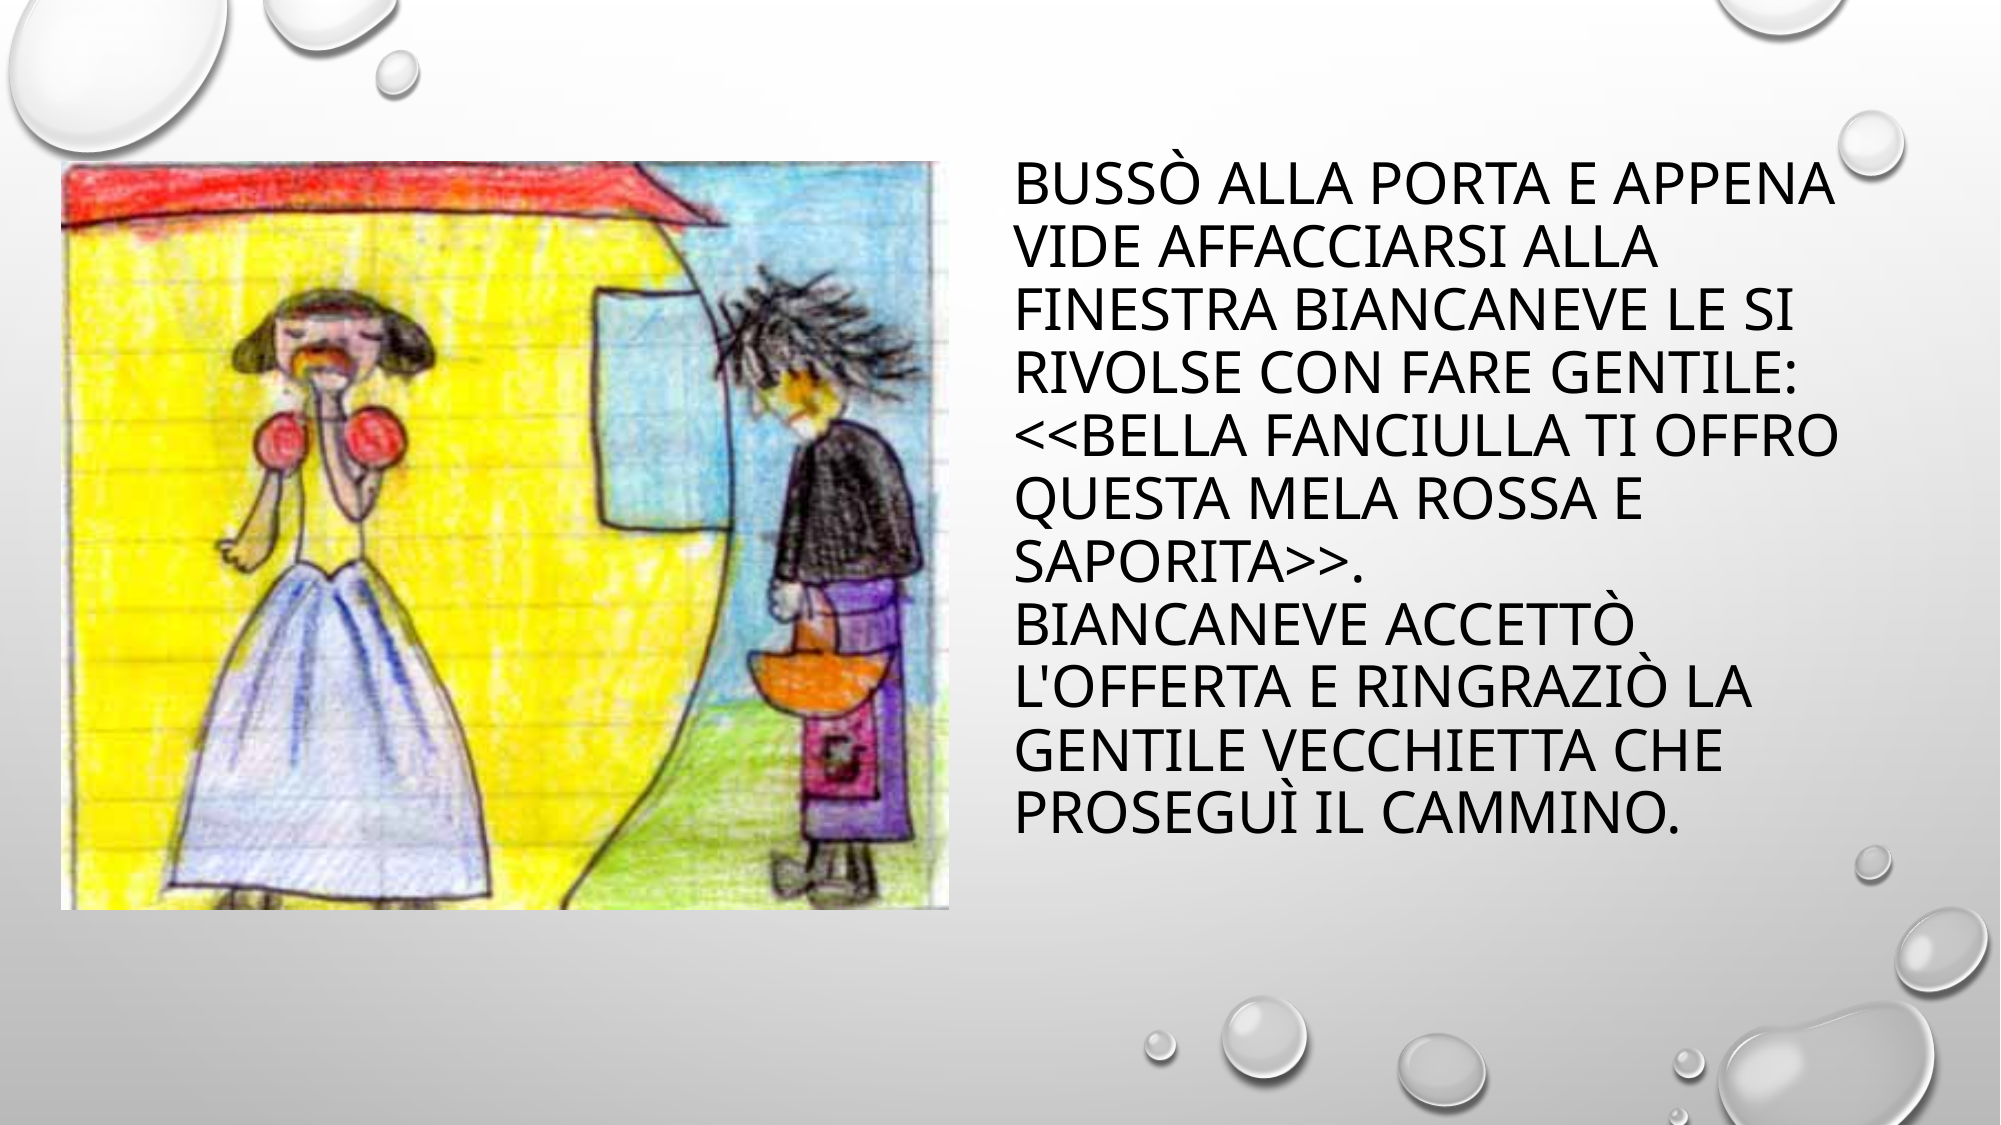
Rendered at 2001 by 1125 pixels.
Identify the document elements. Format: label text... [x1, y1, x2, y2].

picture [0, 0, 2000, 1125]
title Bussò alla porta e appena vide affacciarsi alla finestra Biancaneve le si rivolse con fare gentile: <<Bella fanciulla ti offro questa mela rossa e saporita>>. Biancaneve accettò l'offerta e ringraziò la gentile vecchietta che proseguì il cammino. [998, 161, 1936, 910]
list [60, 160, 949, 910]
